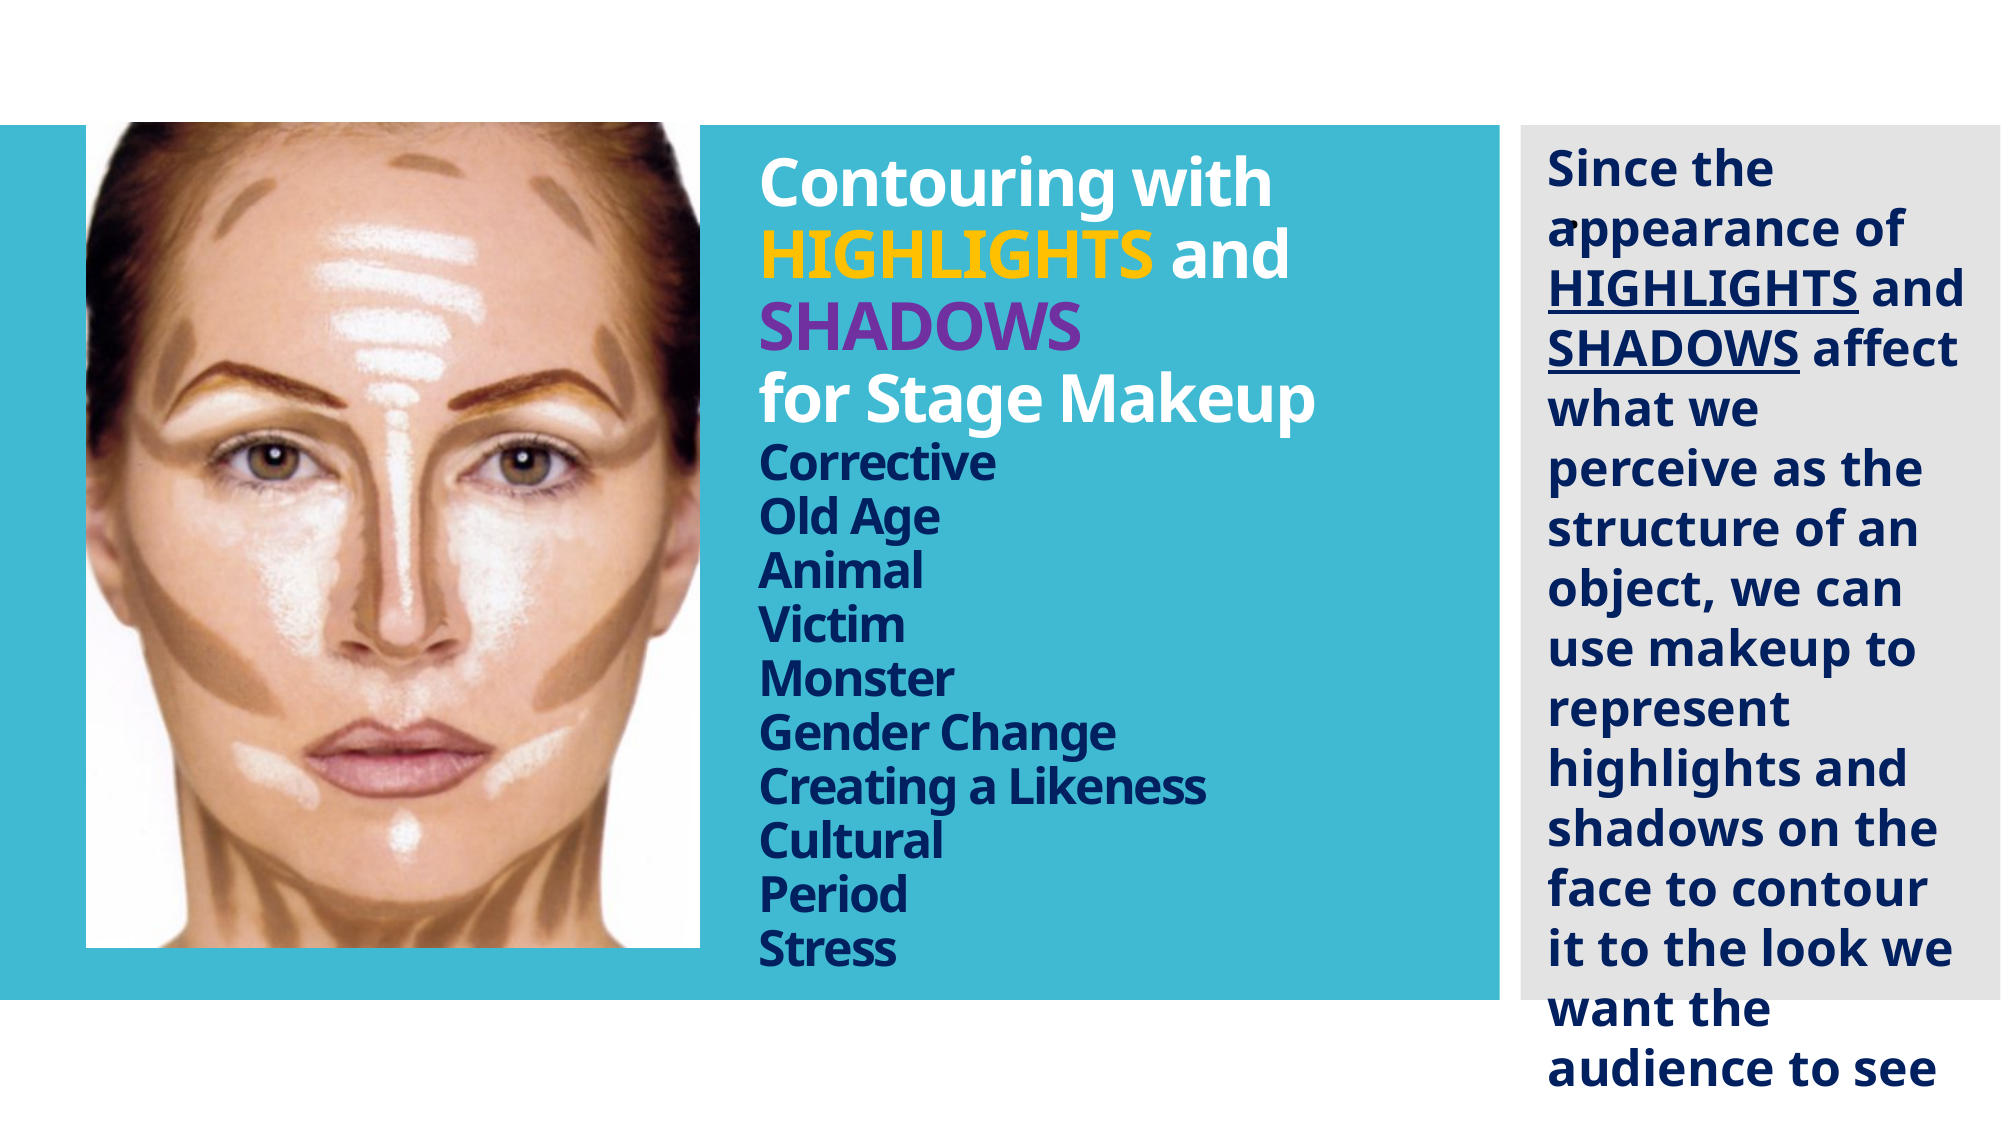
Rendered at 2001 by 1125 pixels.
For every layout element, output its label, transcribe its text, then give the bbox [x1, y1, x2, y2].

text_box Since the appearance of HIGHLIGHTS and SHADOWS affect what we perceive as the structure of an object, we can use makeup to represent highlights and shadows on the face to contour it to the look we want the audience to see [1533, 128, 1993, 1104]
title Contouring with HIGHLIGHTS and SHADOWS for Stage Makeup Corrective Old Age Animal Victim Monster Gender Change Creating a Likeness Cultural Period Stress [743, 171, 1412, 985]
picture [85, 122, 700, 948]
